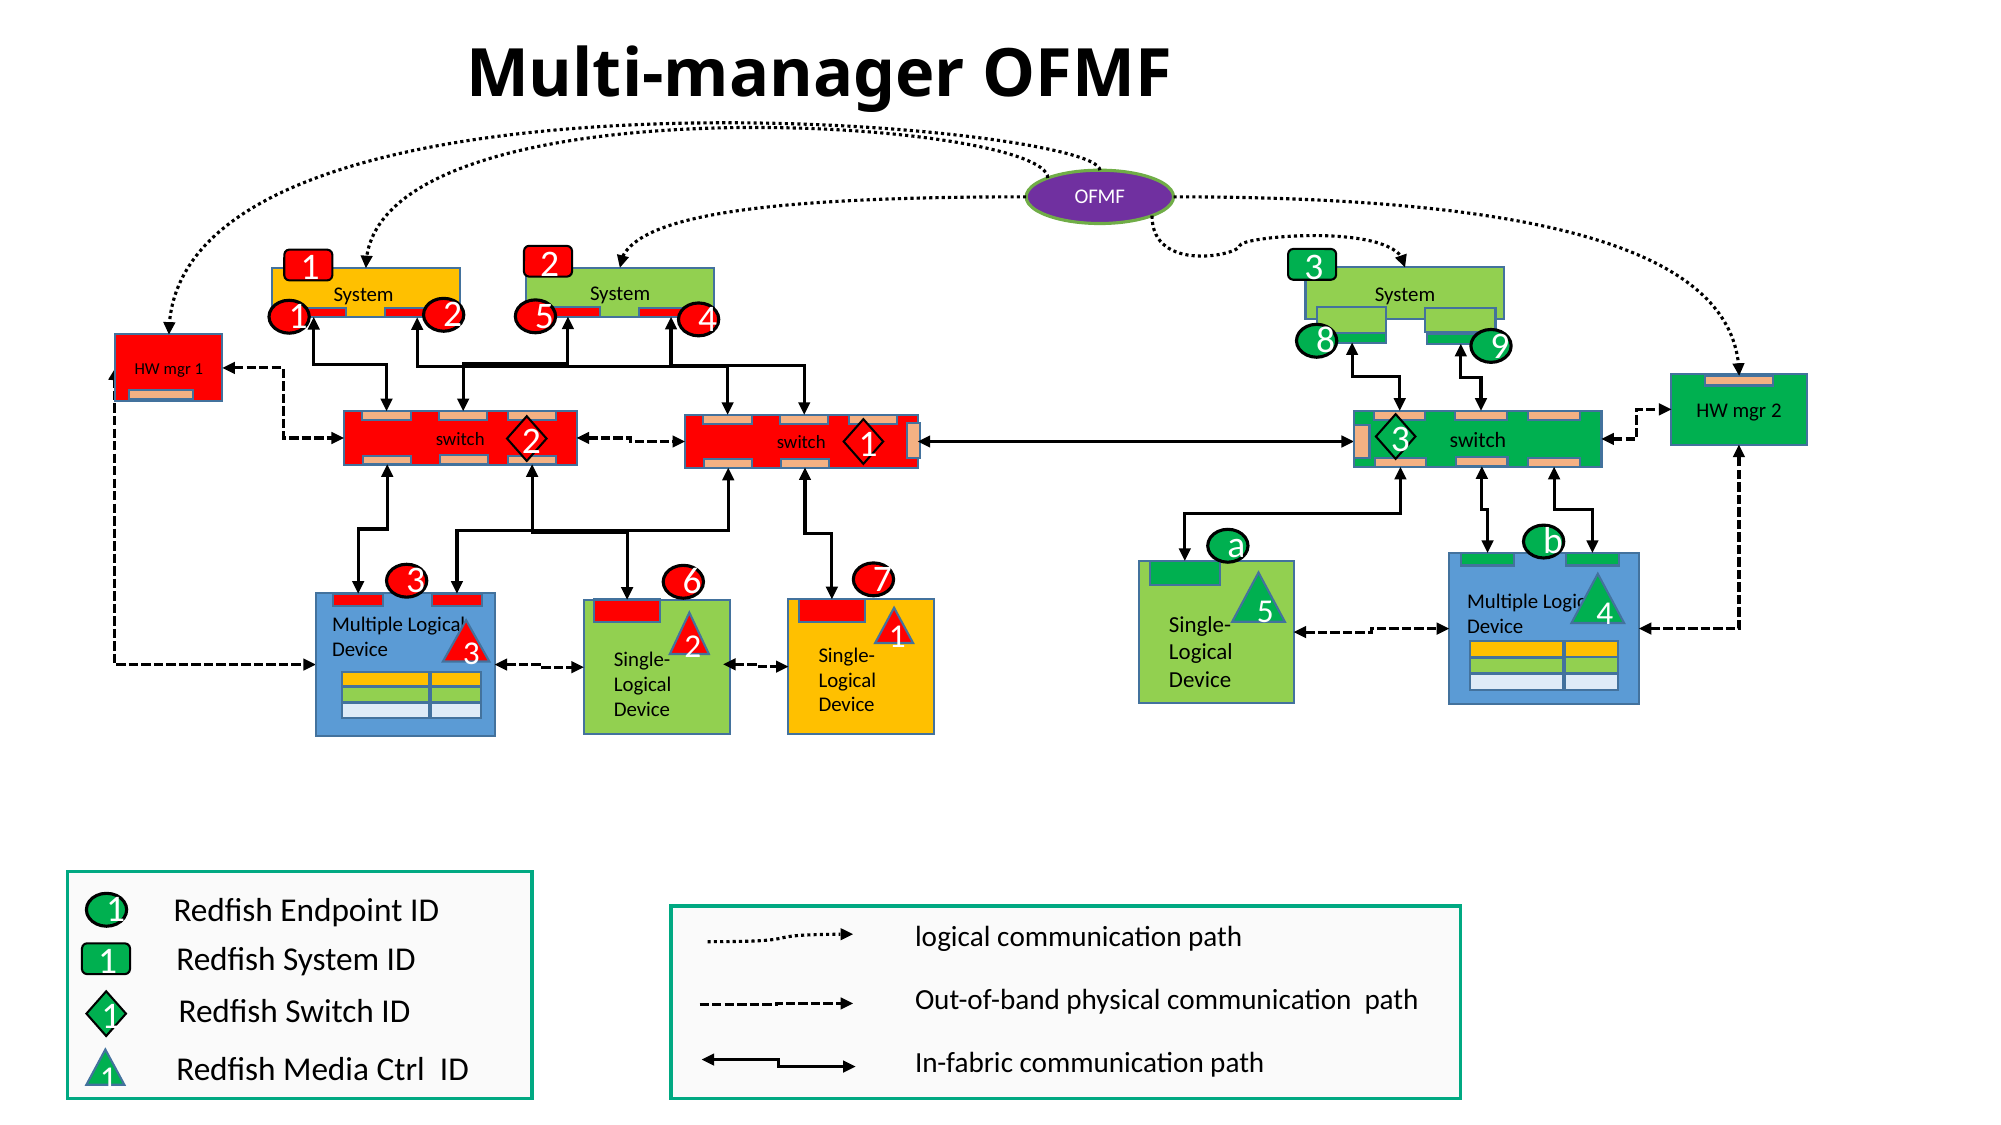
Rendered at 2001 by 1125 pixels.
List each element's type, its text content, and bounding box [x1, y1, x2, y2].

text_box Multi-manager OFMF [451, 31, 1737, 125]
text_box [115, 170, 1807, 737]
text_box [671, 905, 1461, 1120]
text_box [67, 871, 533, 1099]
